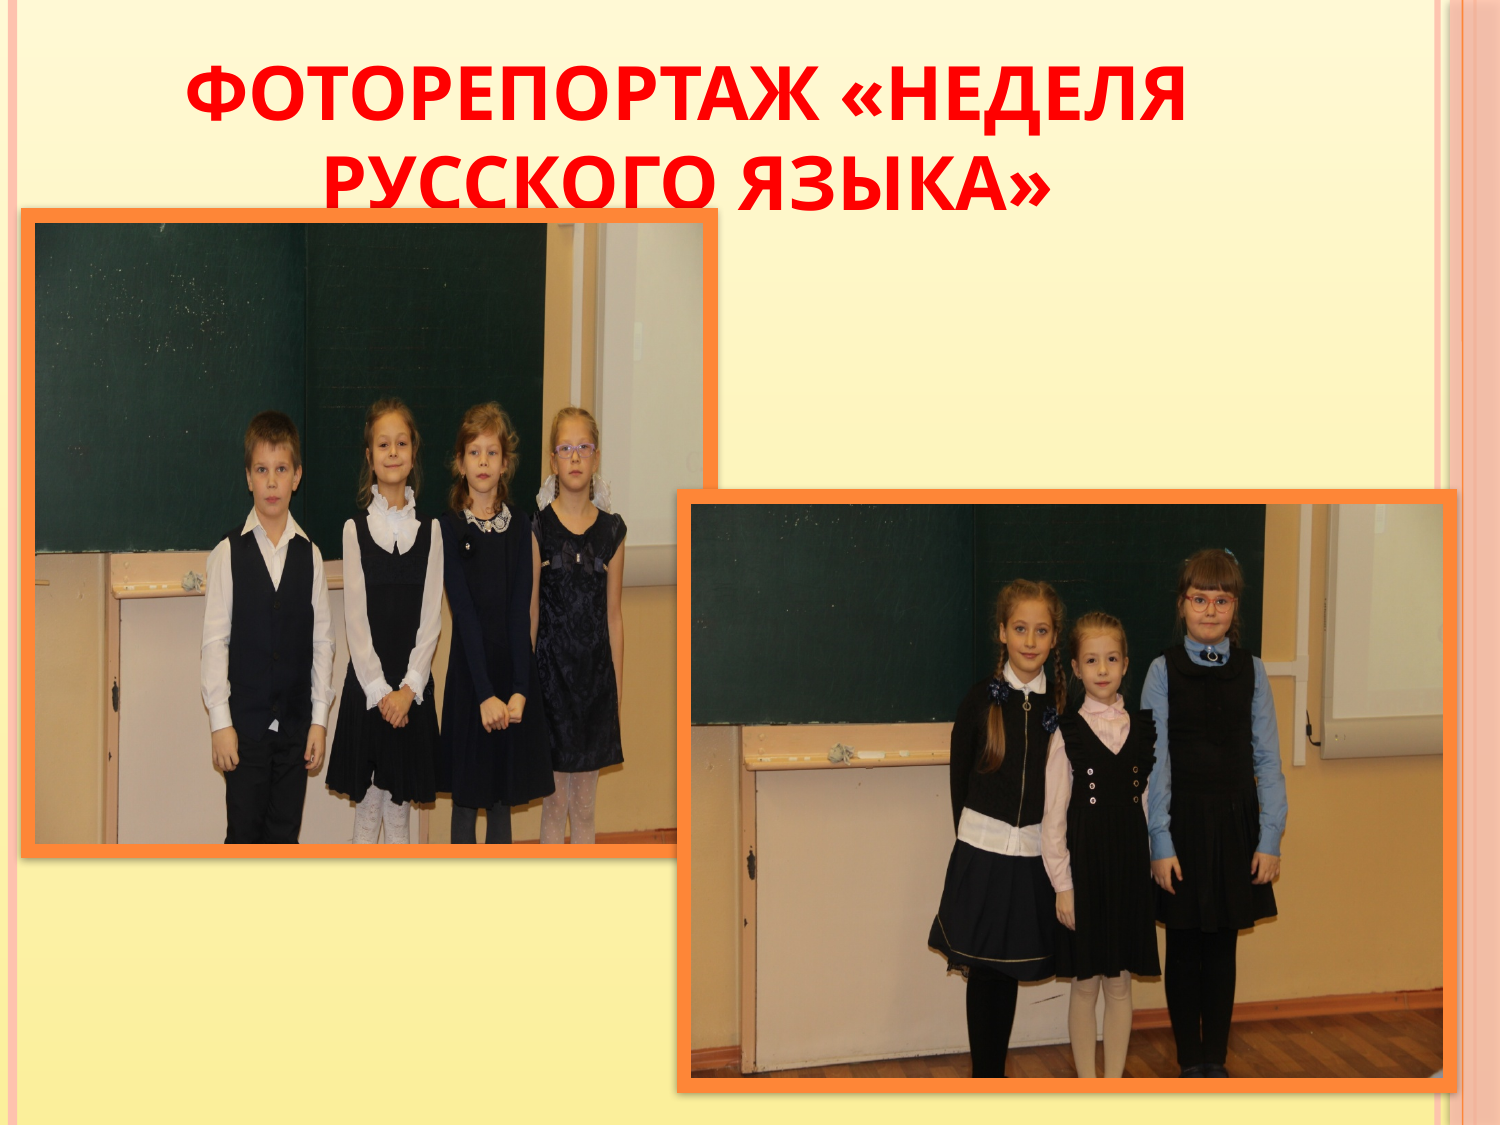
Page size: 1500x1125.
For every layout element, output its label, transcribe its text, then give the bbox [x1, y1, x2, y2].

picture [690, 503, 1444, 1079]
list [34, 222, 704, 845]
title Фоторепортаж «Неделя русского языка» [75, 45, 1300, 233]
